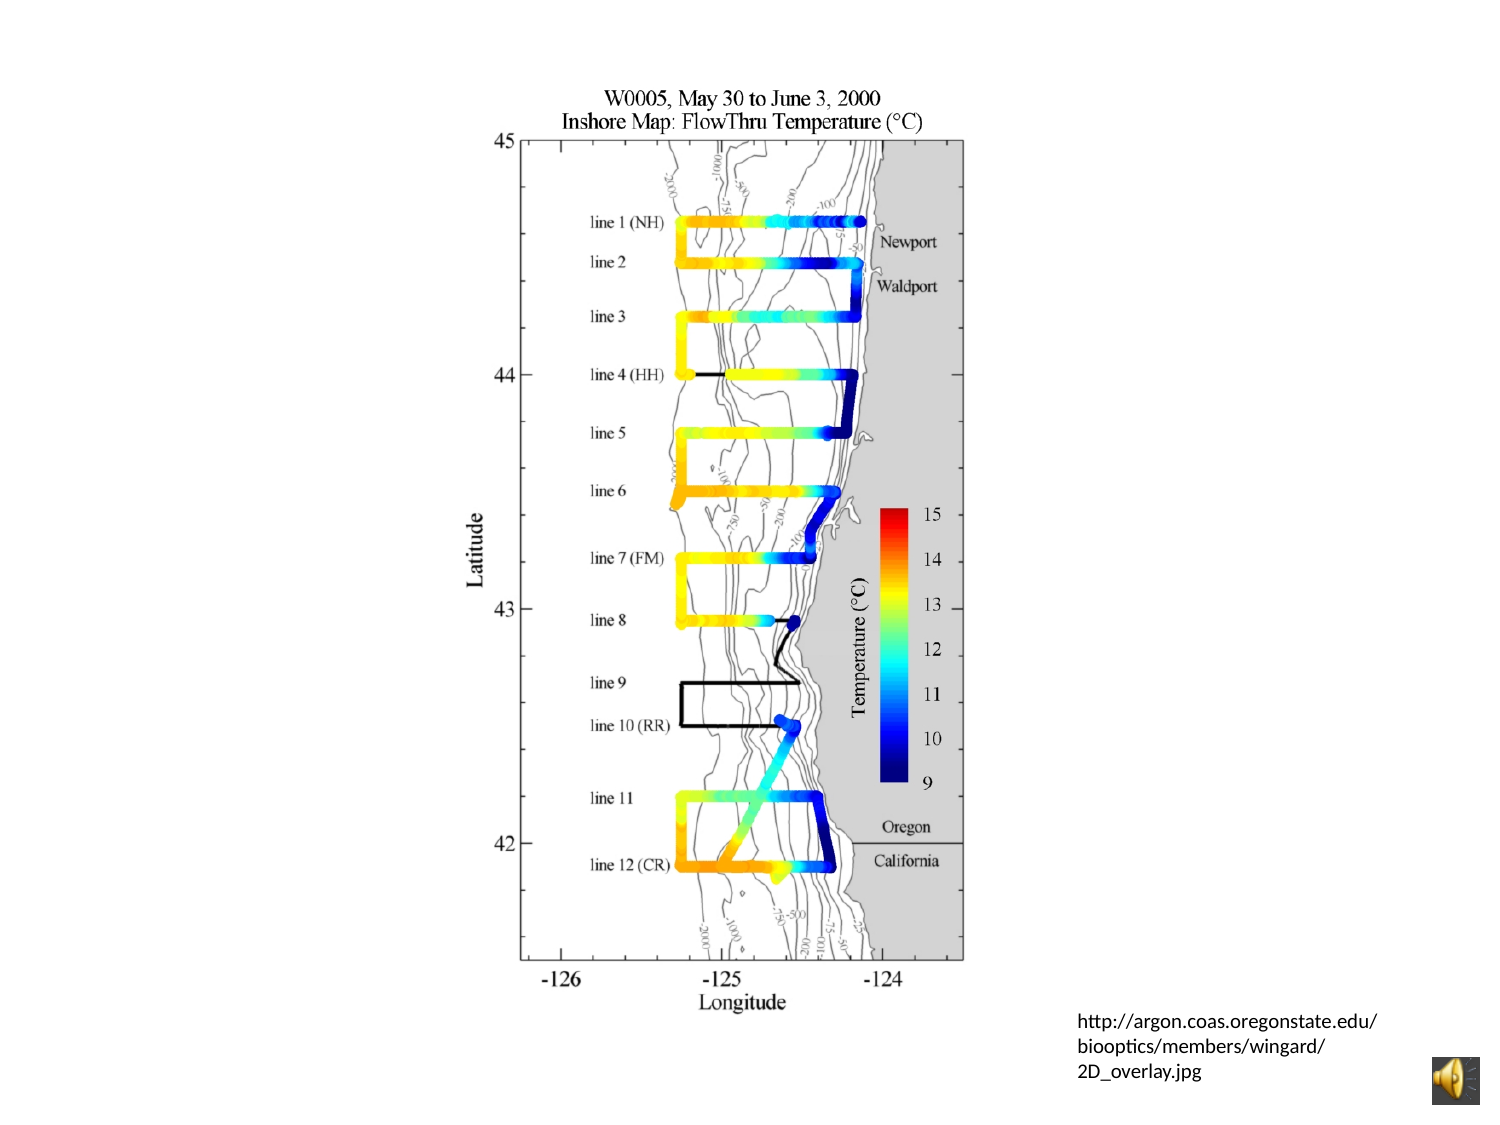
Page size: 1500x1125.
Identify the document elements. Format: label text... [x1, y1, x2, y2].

picture [1430, 1055, 1482, 1107]
picture [437, 37, 991, 1063]
text_box http://argon.coas.oregonstate.edu/biooptics/members/wingard/2D_overlay.jpg [1062, 999, 1438, 1090]
